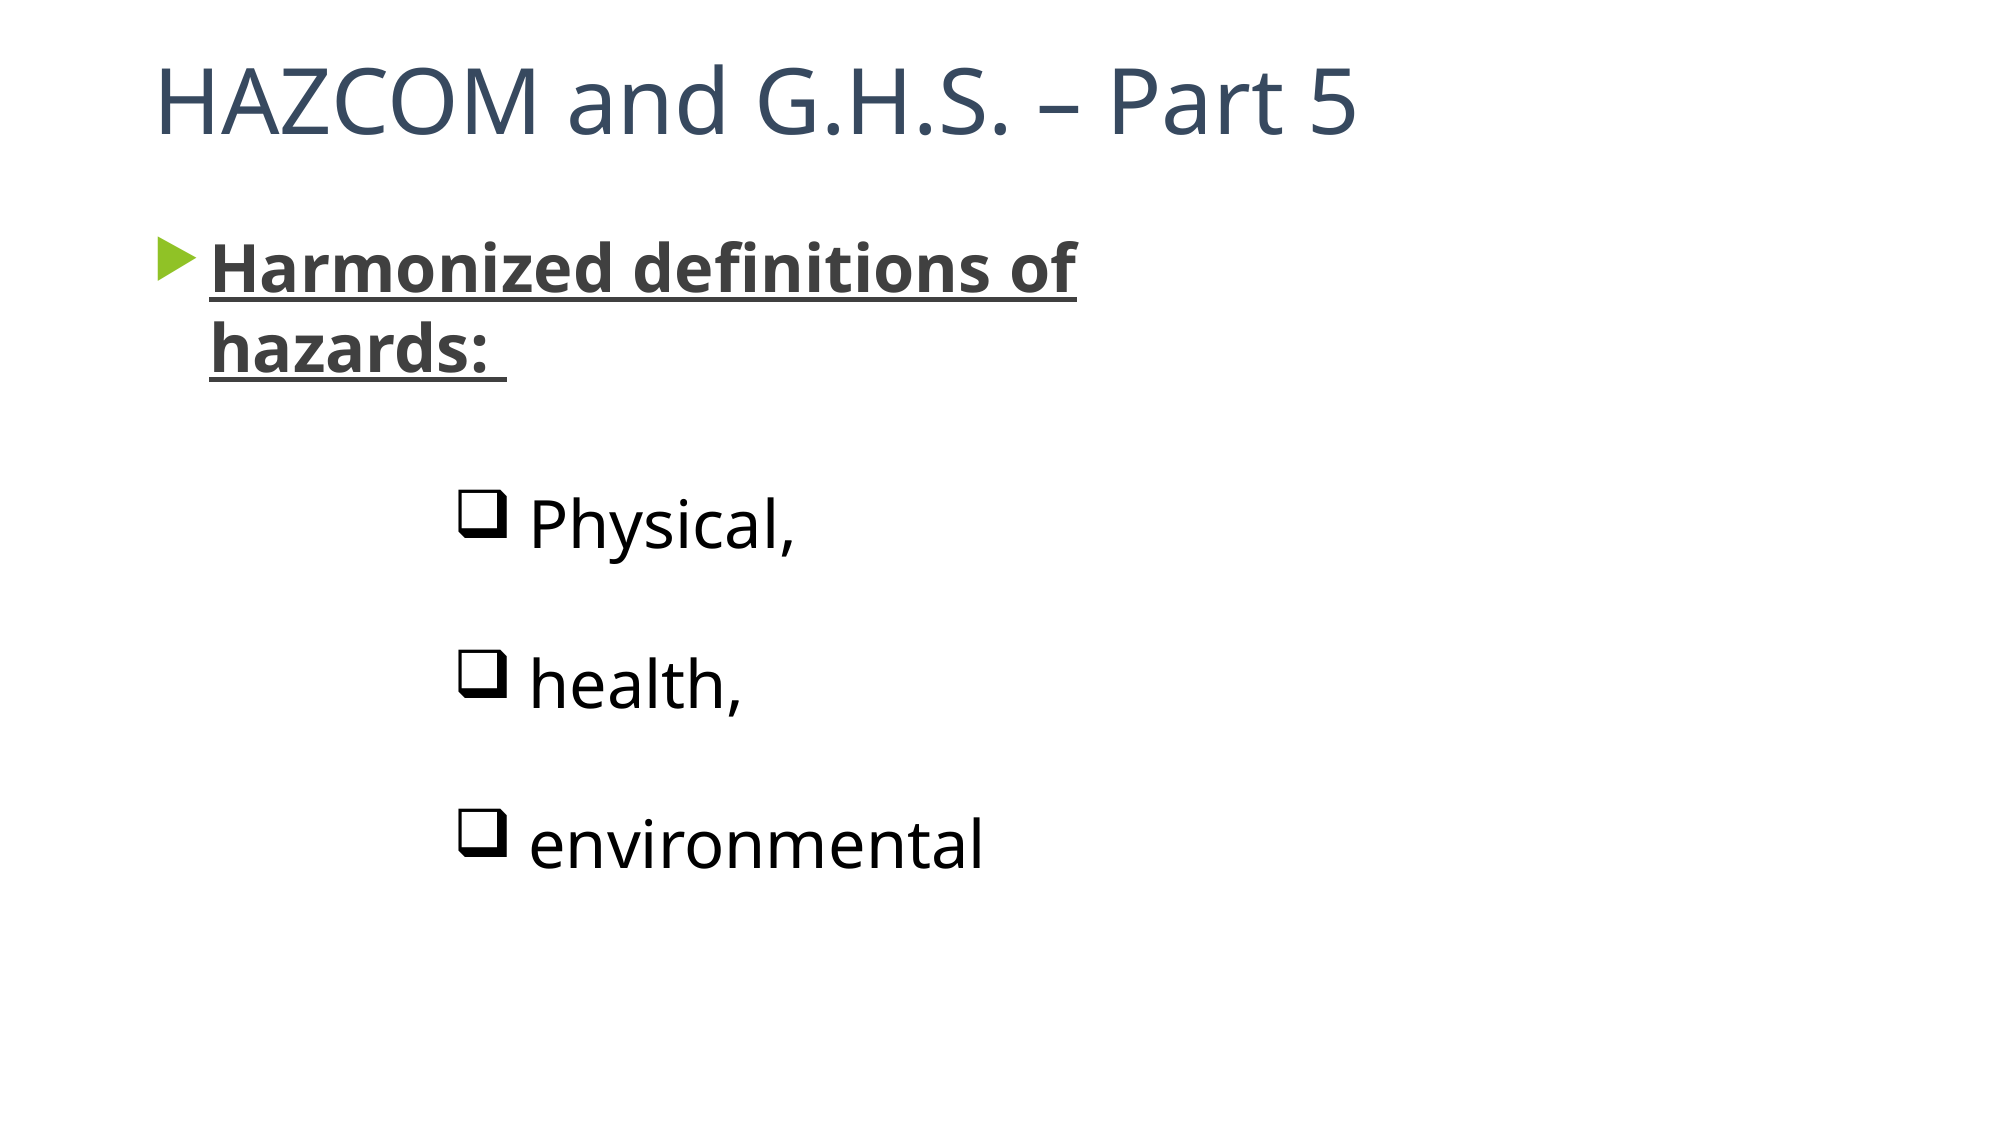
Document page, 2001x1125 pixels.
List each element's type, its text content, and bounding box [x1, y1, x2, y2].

text_box Physical, health, environmental [213, 474, 1864, 890]
title HAZCOM and G.H.S. – Part 5 [138, 35, 1549, 239]
text_box Harmonized definitions of hazards: [138, 218, 1199, 494]
